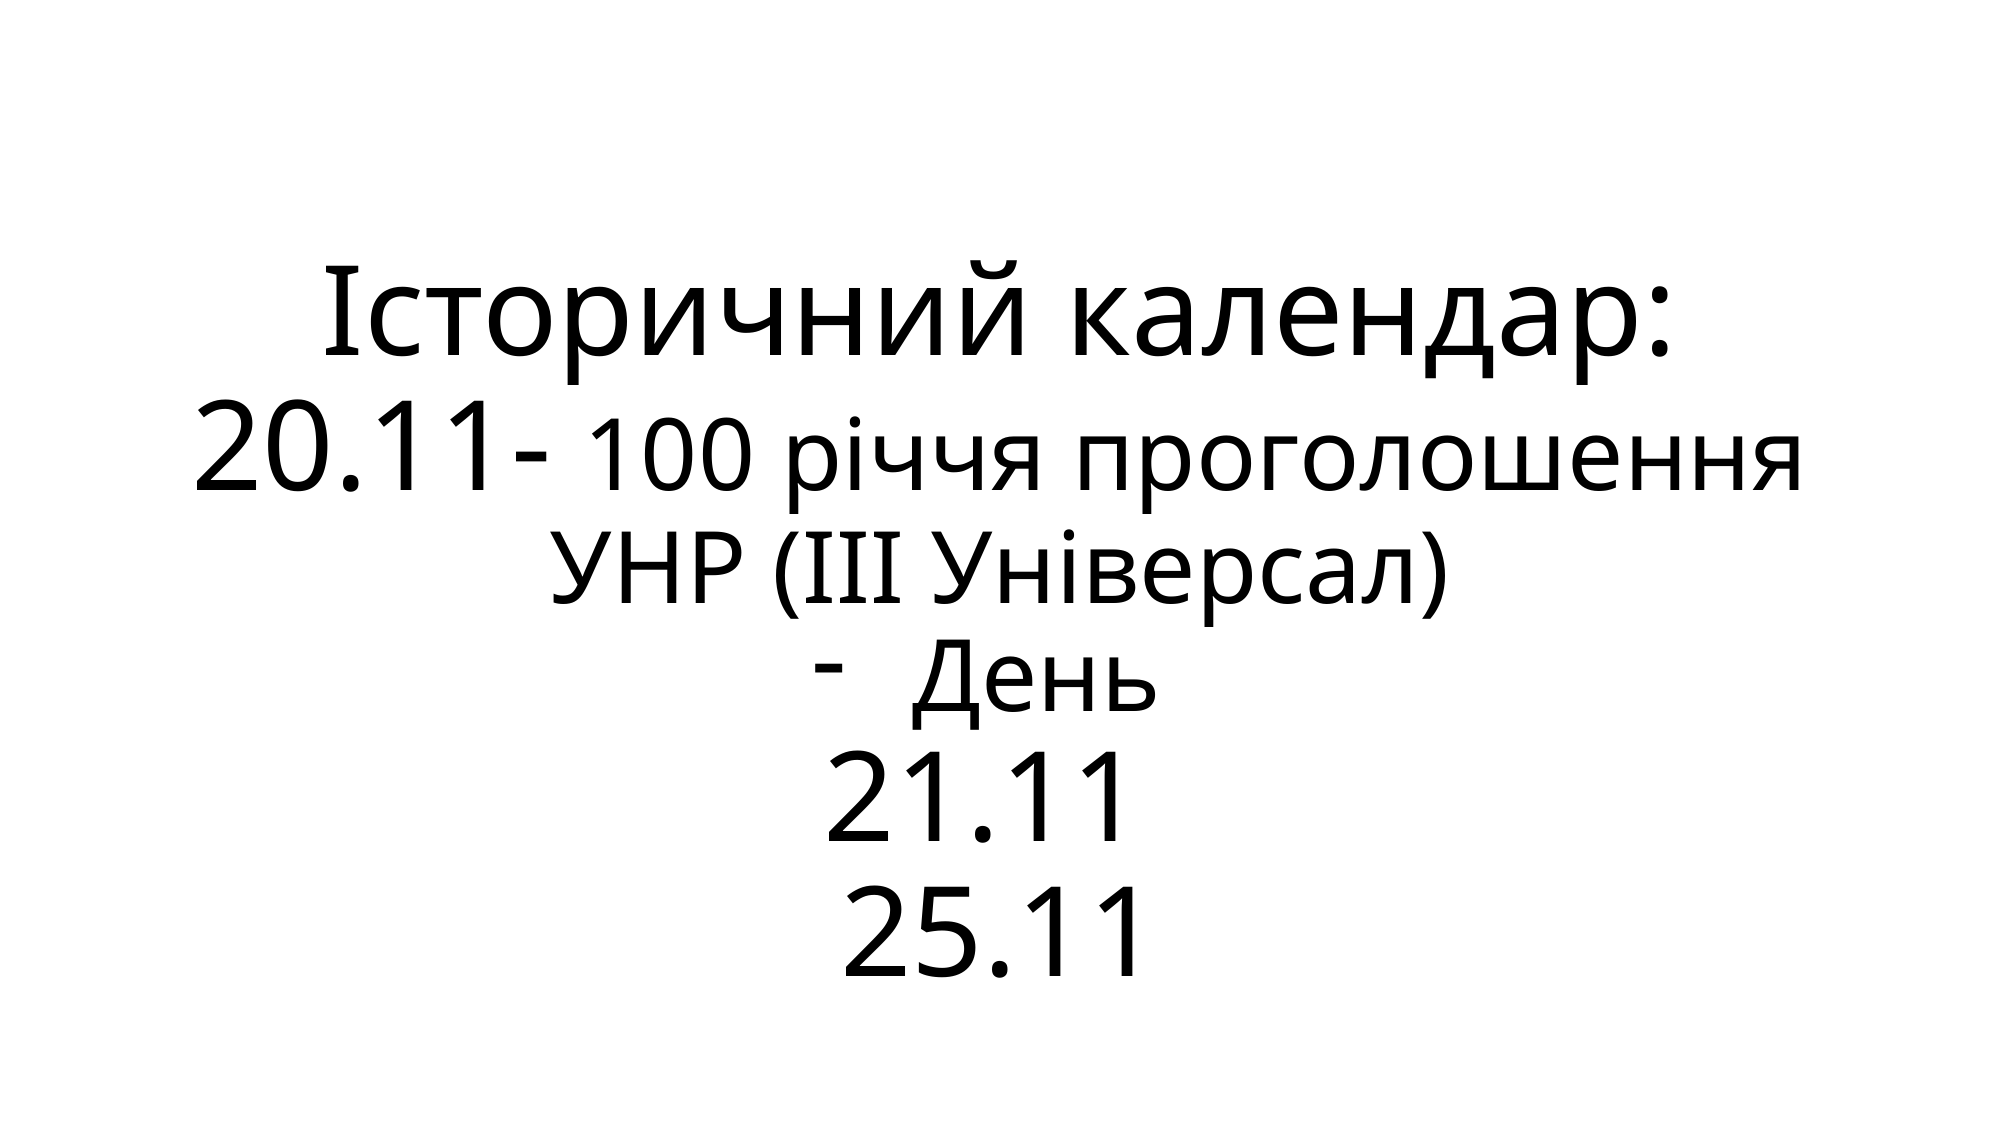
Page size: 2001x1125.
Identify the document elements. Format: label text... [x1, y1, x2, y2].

title Історичний календар: 20.11- 100 річчя проголошення УНР (ІІІ Універсал) День 21.11 25.11 [68, 574, 1932, 1024]
